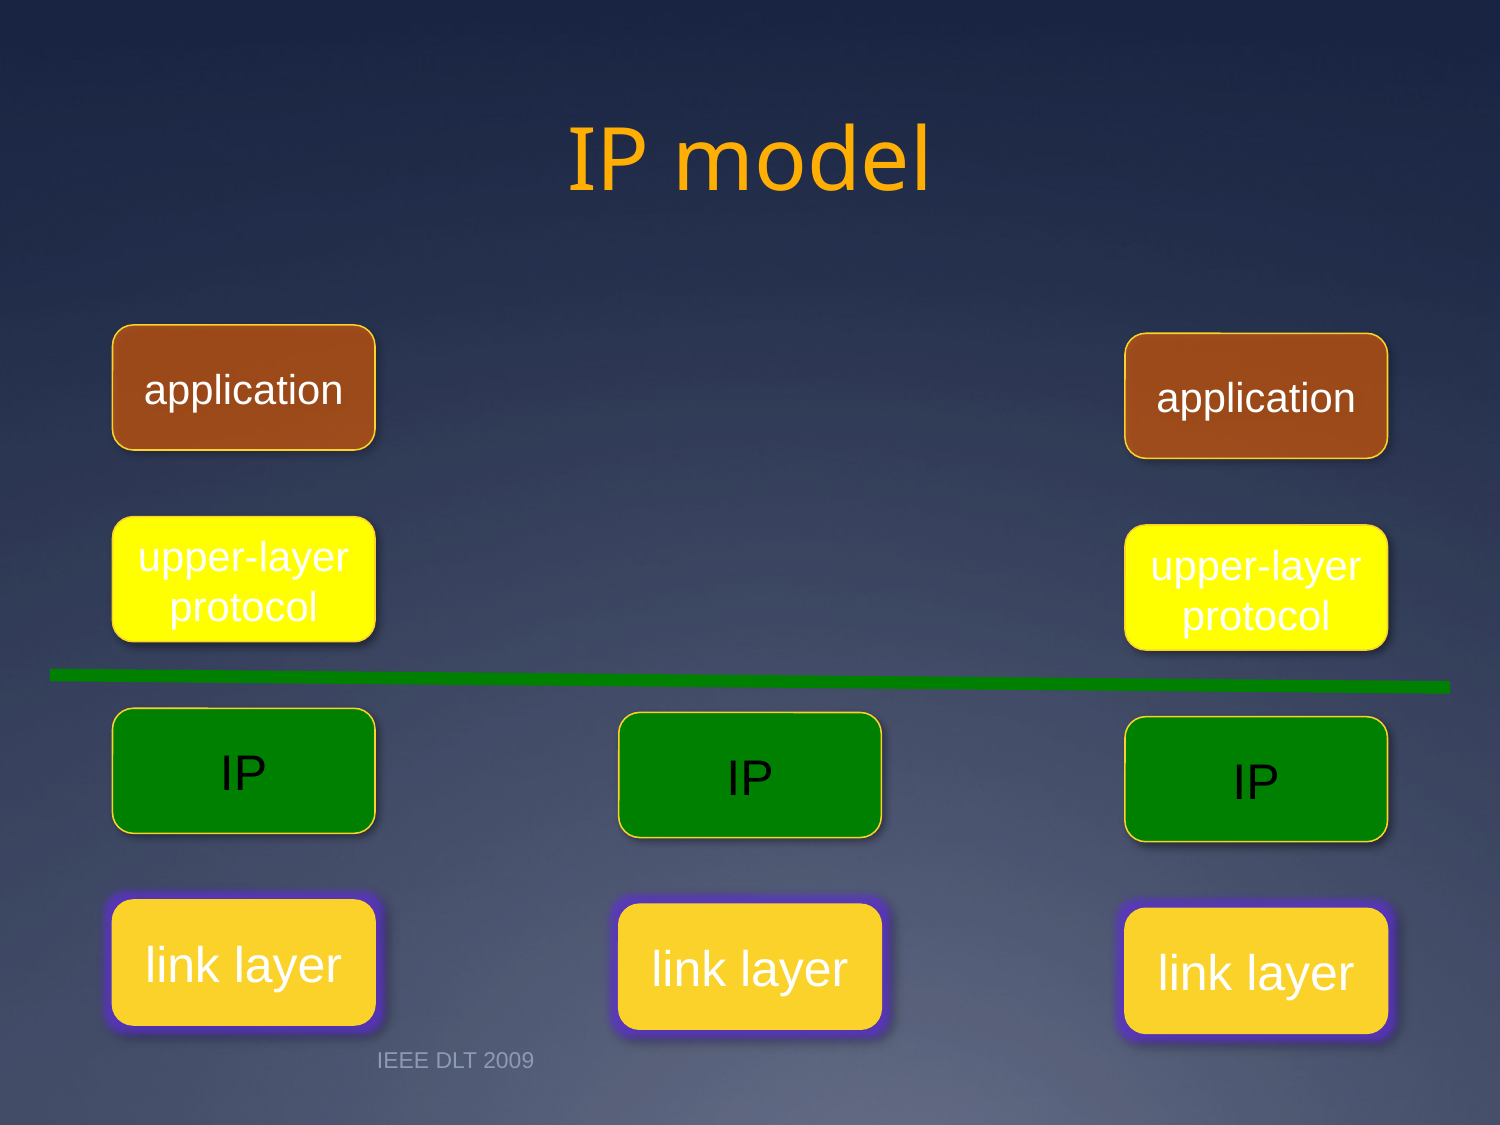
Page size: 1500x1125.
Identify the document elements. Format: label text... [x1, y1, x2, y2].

footer IEEE DLT 2009 [361, 1029, 1288, 1090]
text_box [1123, 332, 1389, 673]
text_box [1123, 706, 1389, 1035]
title IP model [100, 95, 1400, 225]
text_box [111, 323, 377, 673]
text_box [111, 706, 377, 1026]
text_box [617, 711, 883, 1031]
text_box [48, 673, 1452, 689]
